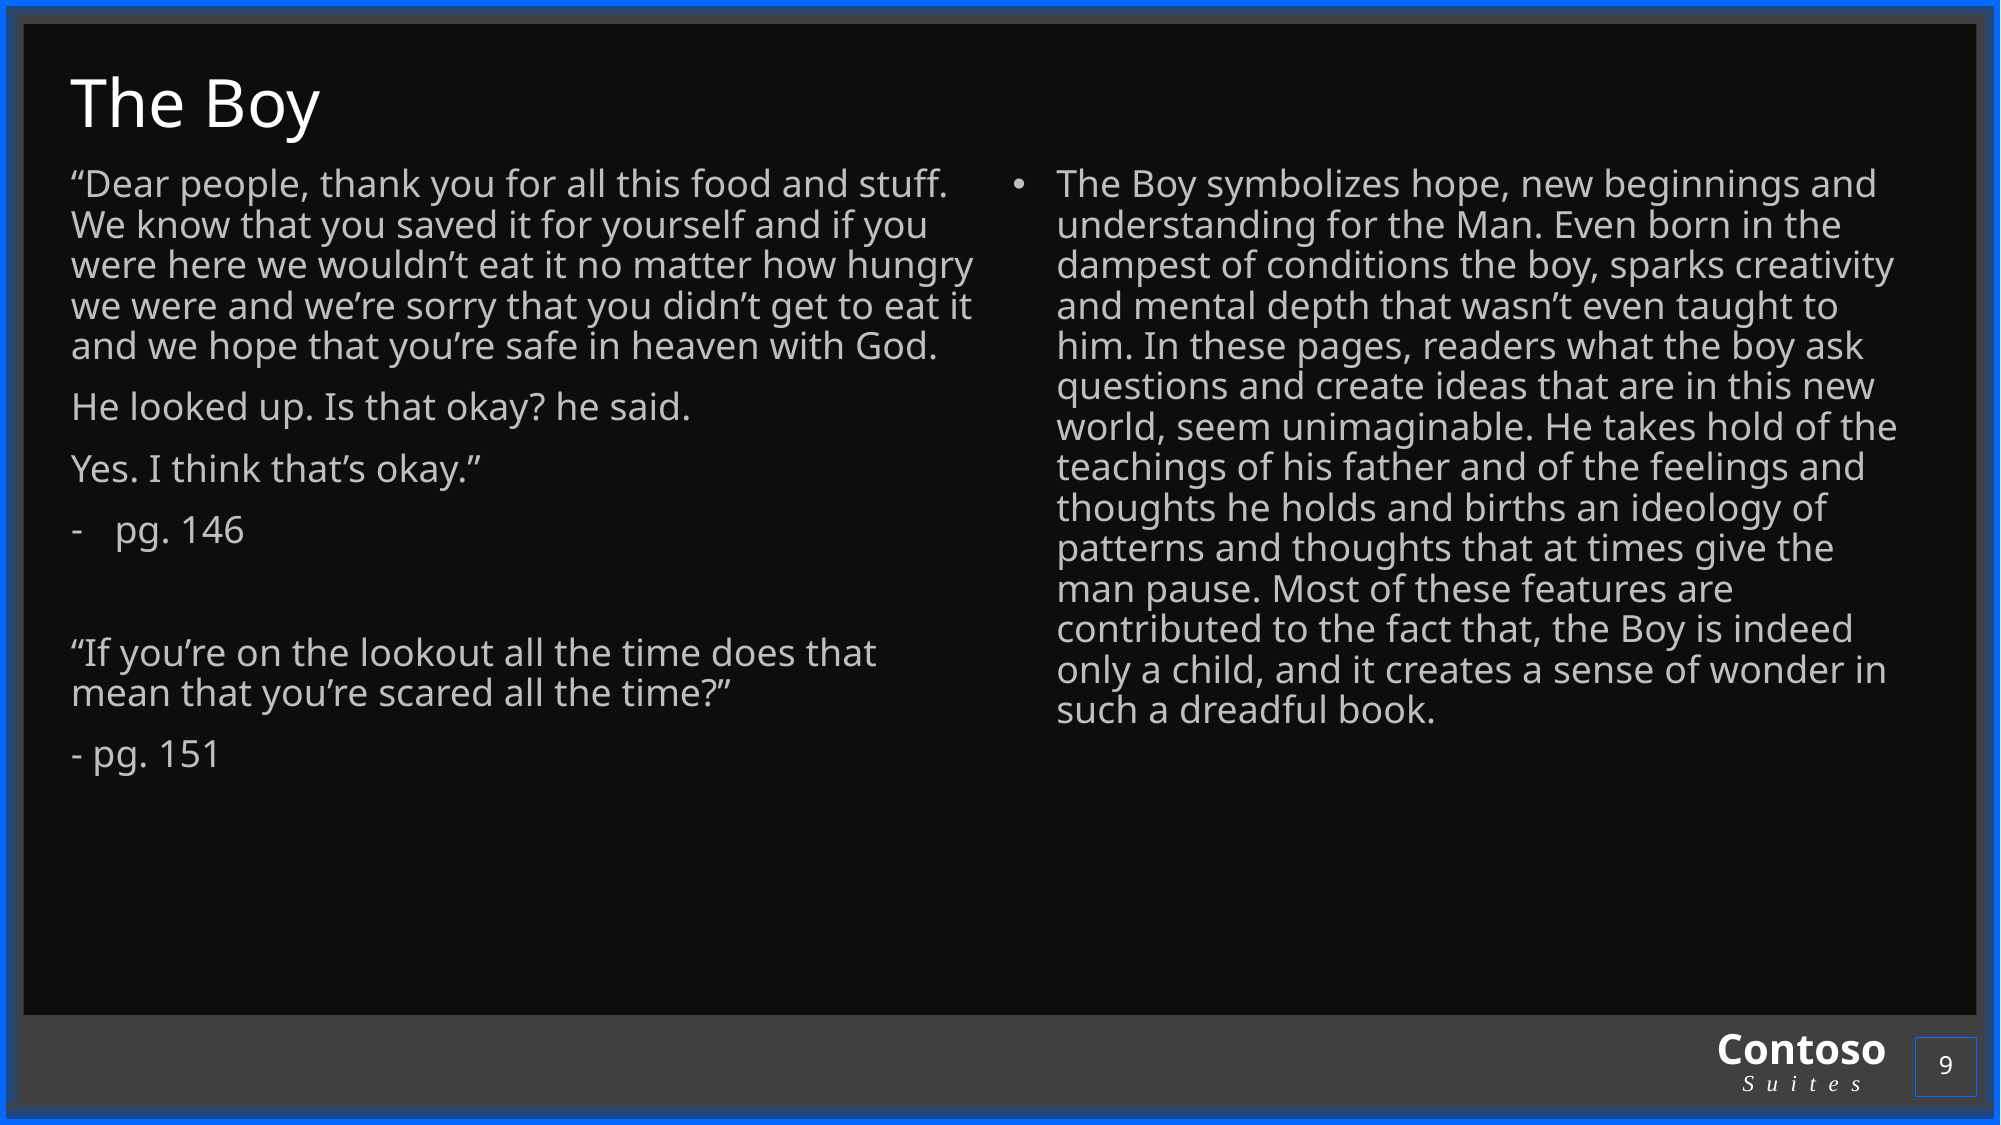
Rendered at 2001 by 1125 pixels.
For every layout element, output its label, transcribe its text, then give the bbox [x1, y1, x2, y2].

slide_number 9 [1915, 1037, 1977, 1097]
list The Boy symbolizes hope, new beginnings and understanding for the Man. Even born in the dampest of conditions the boy, sparks creativity and mental depth that wasn’t even taught to him. In these pages, readers what the boy ask questions and create ideas that are in this new world, seem unimaginable. He takes hold of the teachings of his father and of the feelings and thoughts he holds and births an ideology of patterns and thoughts that at times give the man pause. Most of these features are contributed to the fact that, the Boy is indeed only a child, and it creates a sense of wonder in such a dreadful book. [1012, 165, 1916, 1014]
title The Boy [70, 70, 1932, 142]
list “Dear people, thank you for all this food and stuff. We know that you saved it for yourself and if you were here we wouldn’t eat it no matter how hungry we were and we’re sorry that you didn’t get to eat it and we hope that you’re safe in heaven with God. He looked up. Is that okay? he said. Yes. I think that’s okay.” pg. 146 “If you’re on the lookout all the time does that mean that you’re scared all the time?” - pg. 151 [70, 165, 988, 1014]
